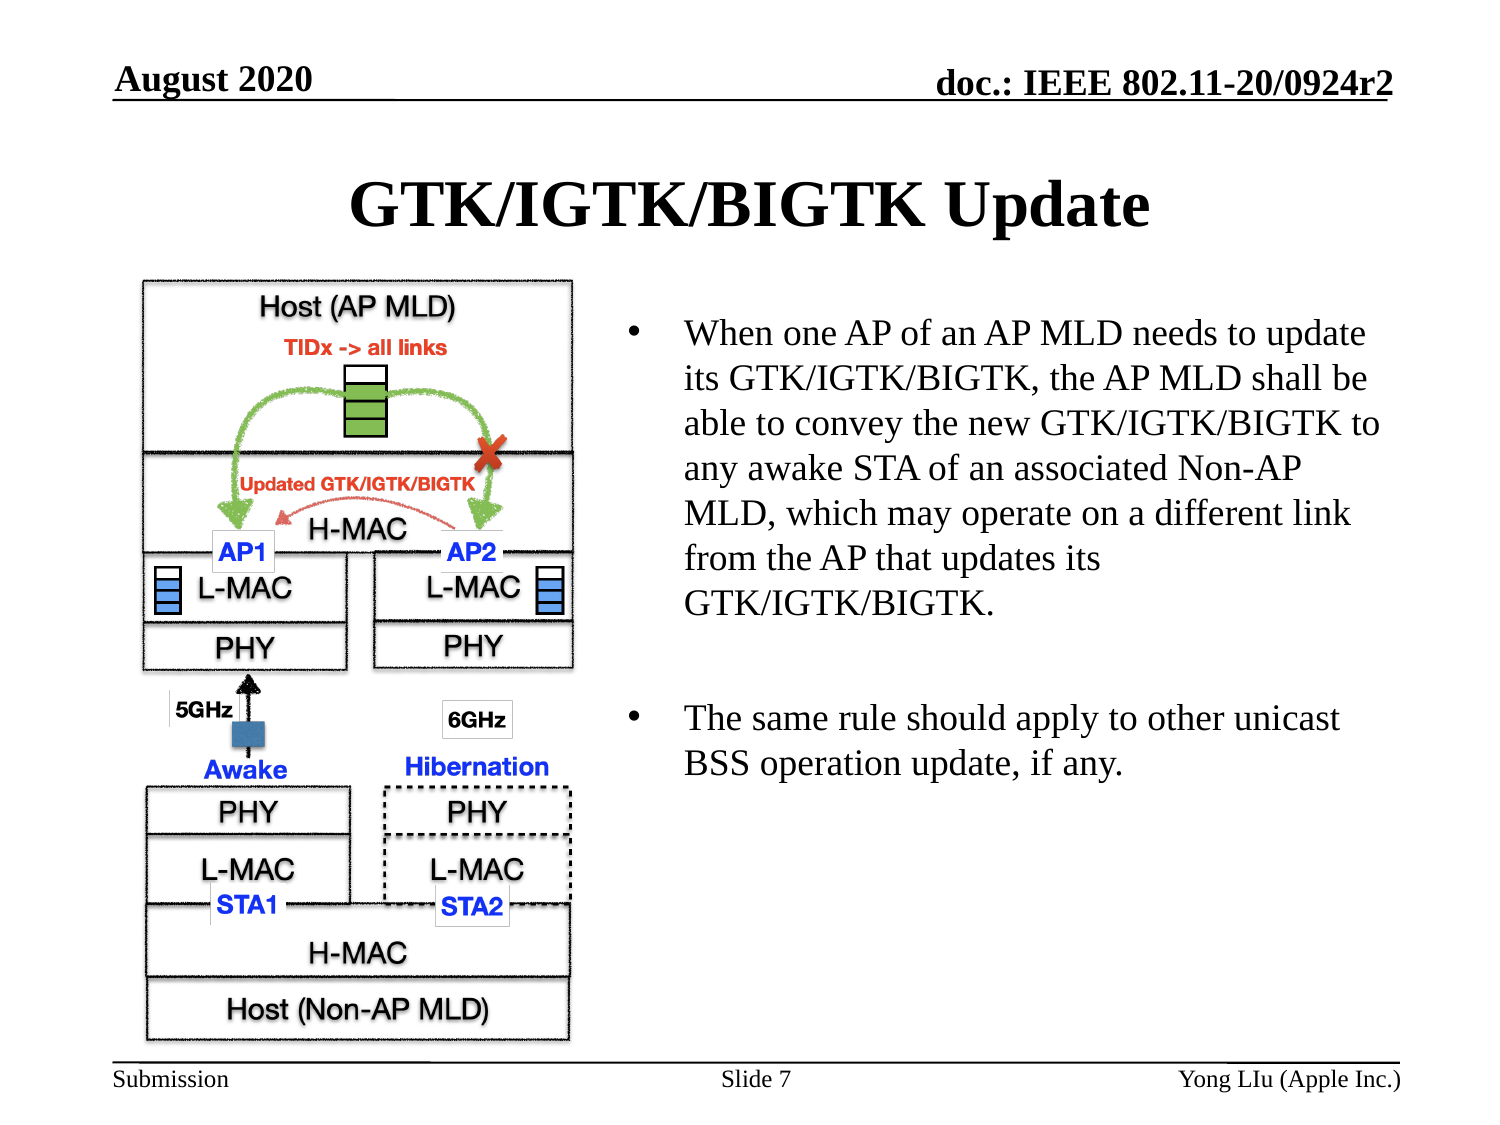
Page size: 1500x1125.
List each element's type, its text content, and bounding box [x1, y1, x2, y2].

picture [137, 277, 579, 1048]
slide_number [114, 54, 423, 100]
slide_number Slide 7 [712, 1061, 800, 1123]
footer Yong LIu (Apple Inc.) [878, 1061, 1402, 1093]
title GTK/IGTK/BIGTK Update [112, 112, 1388, 288]
list When one AP of an AP MLD needs to update its GTK/IGTK/BIGTK, the AP MLD shall be able to convey the new GTK/IGTK/BIGTK to any awake STA of an associated Non-AP MLD, which may operate on a different link from the AP that updates its GTK/IGTK/BIGTK. The same rule should apply to other unicast BSS operation update, if any. [612, 299, 1413, 1026]
